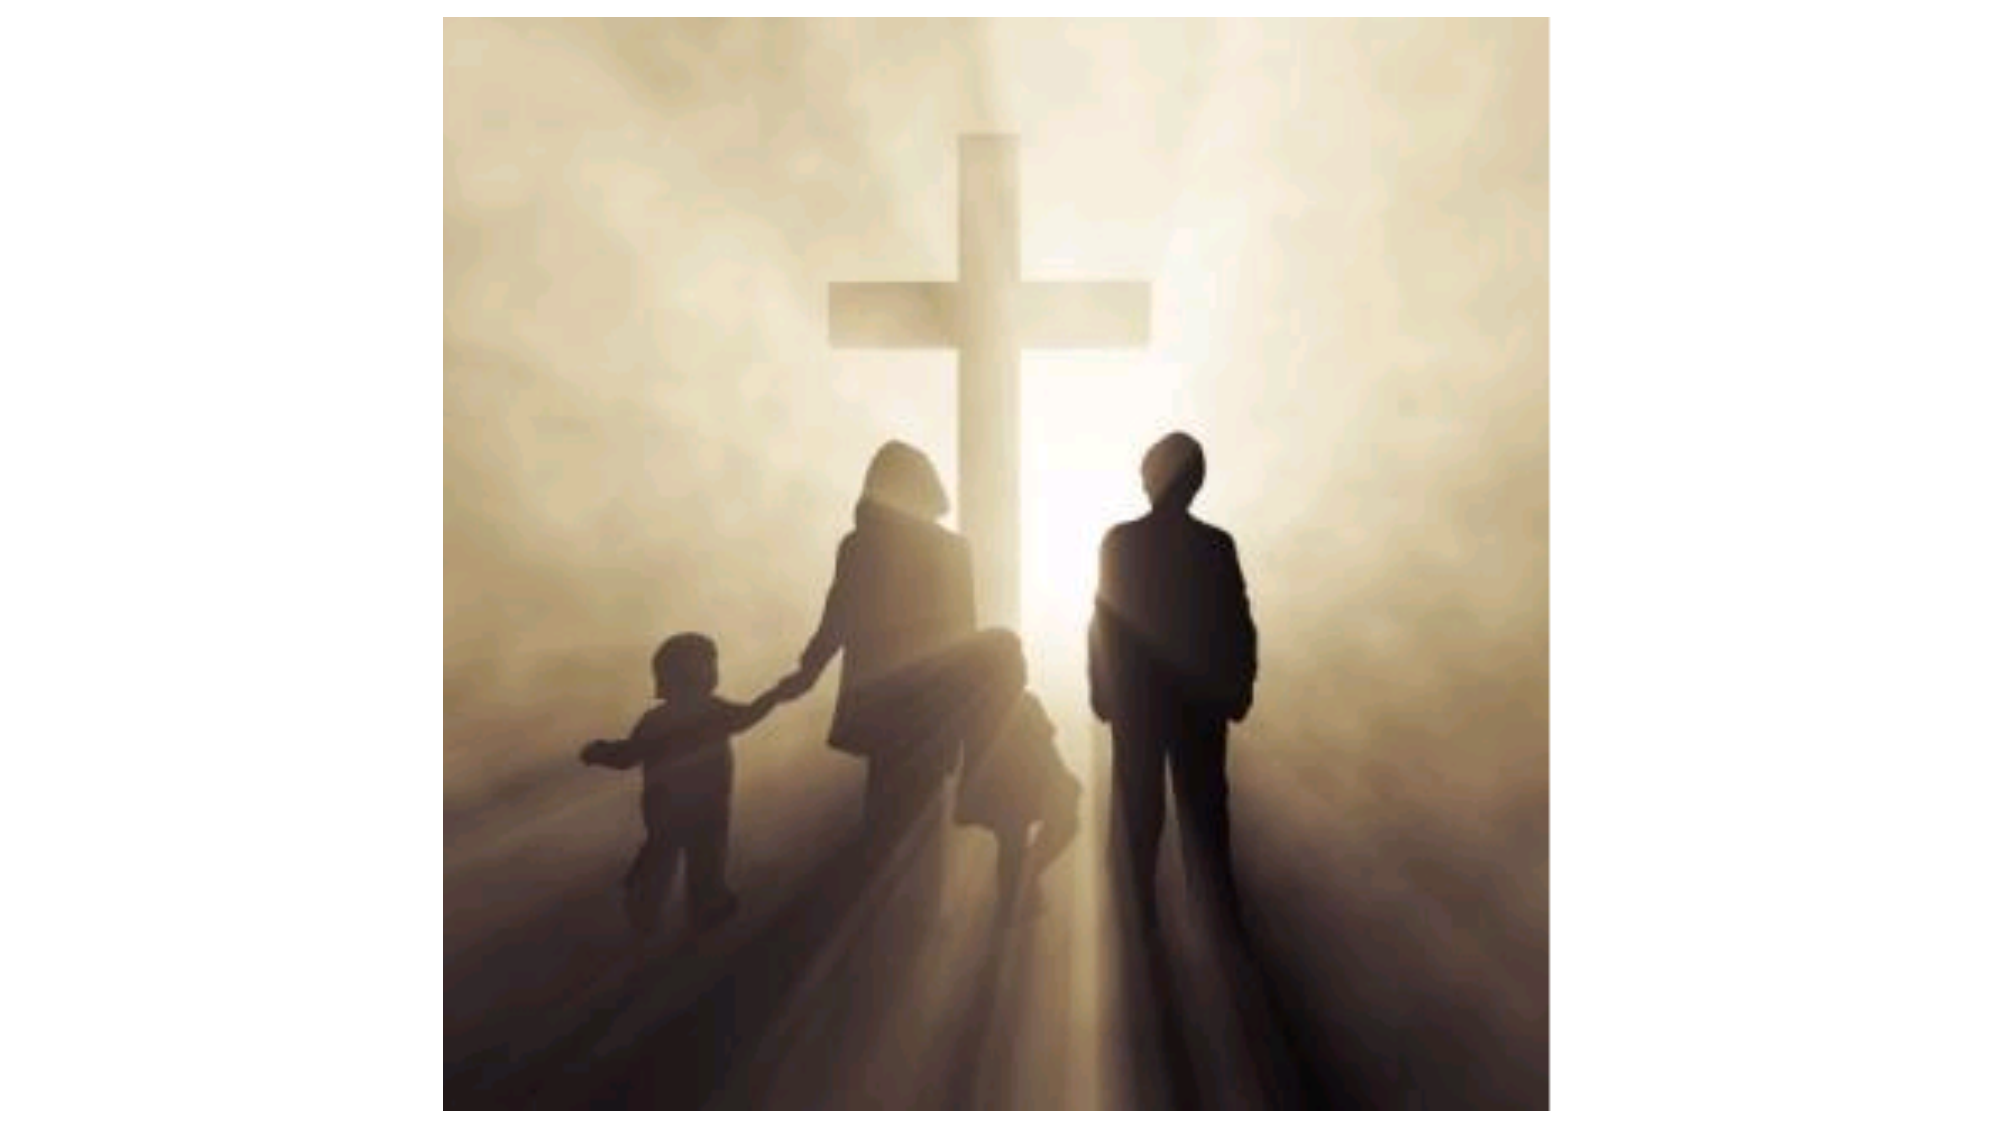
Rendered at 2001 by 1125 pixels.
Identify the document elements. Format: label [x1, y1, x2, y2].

picture [443, 17, 1554, 1111]
